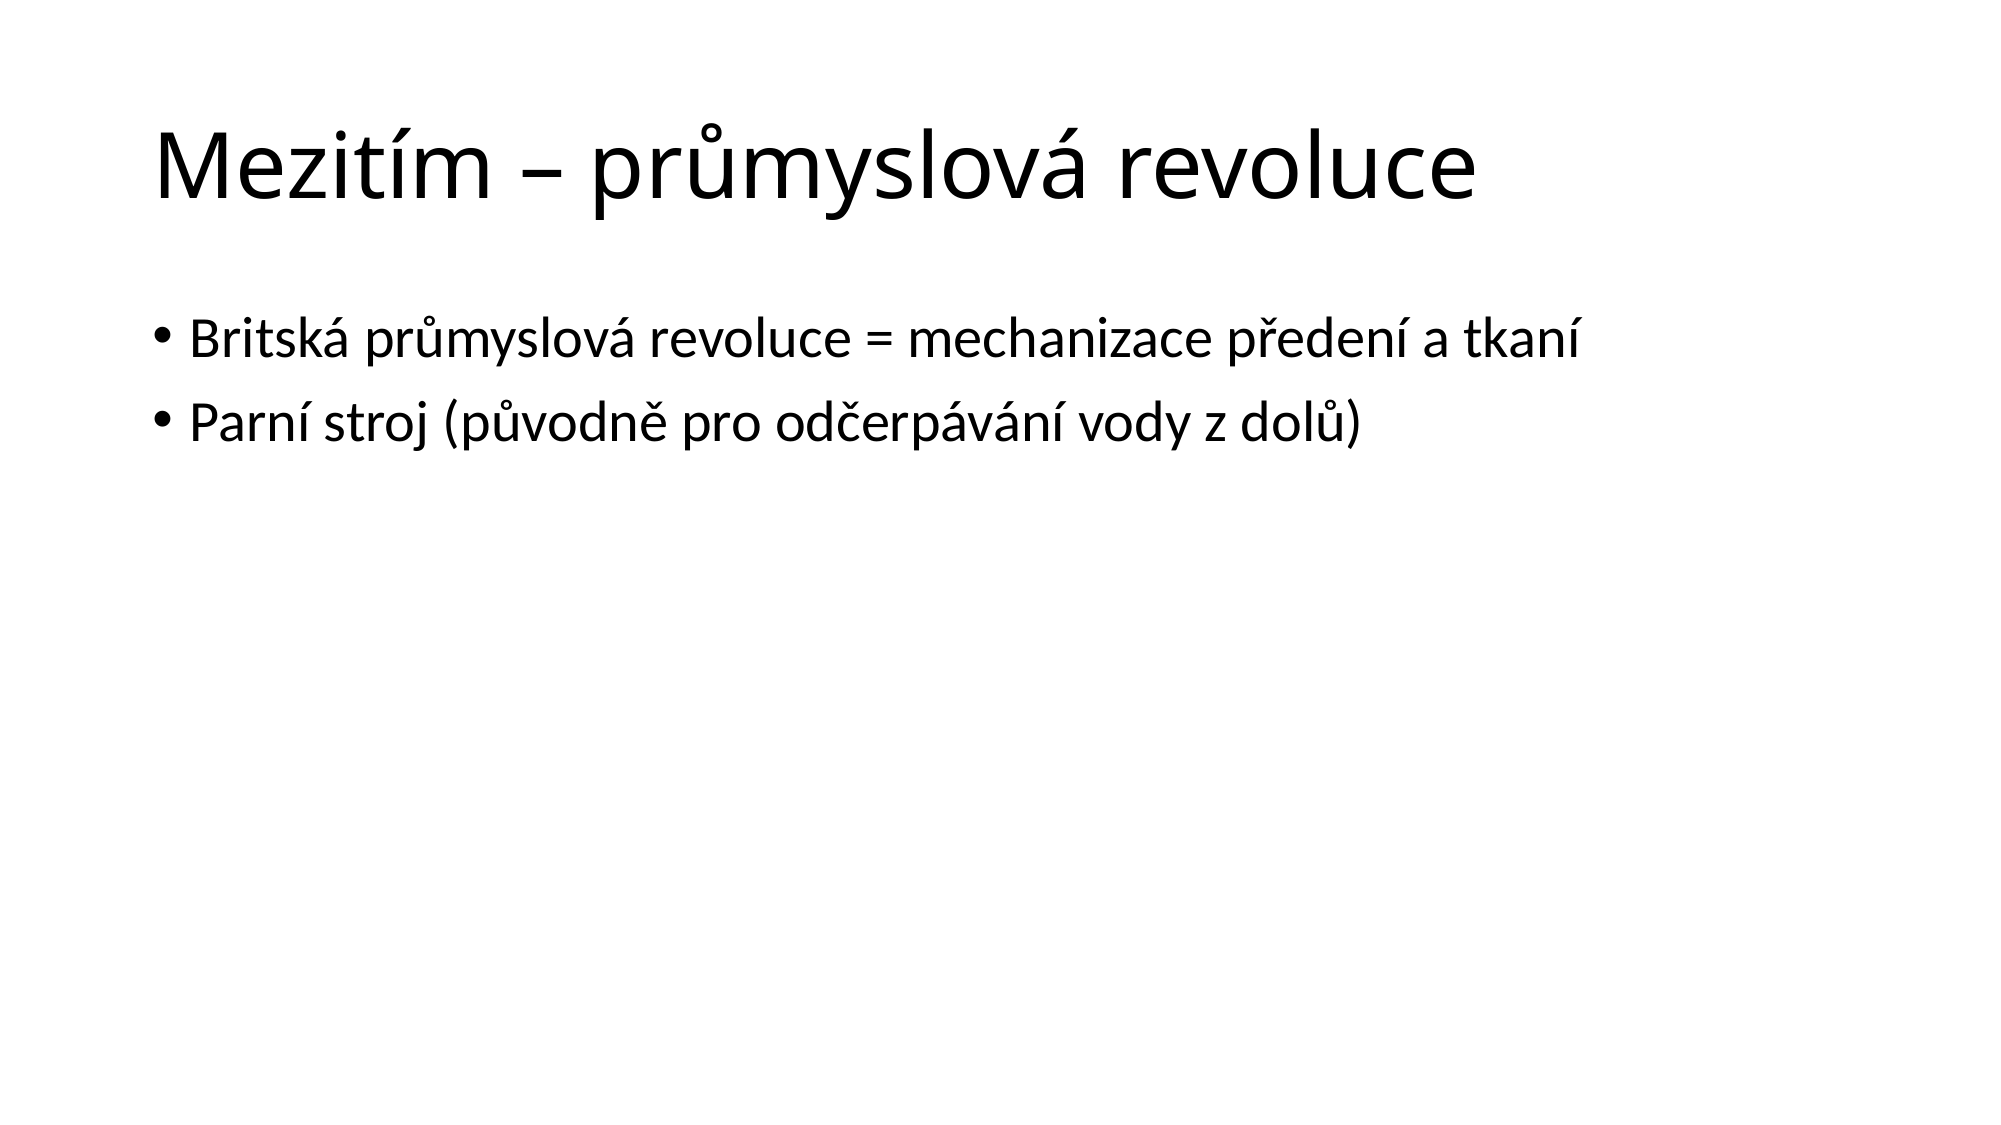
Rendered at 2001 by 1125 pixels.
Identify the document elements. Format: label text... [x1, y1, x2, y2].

list Britská průmyslová revoluce = mechanizace předení a tkaní Parní stroj (původně pro odčerpávání vody z dolů) [137, 299, 1863, 1014]
title Mezitím – průmyslová revoluce [137, 59, 1863, 278]
